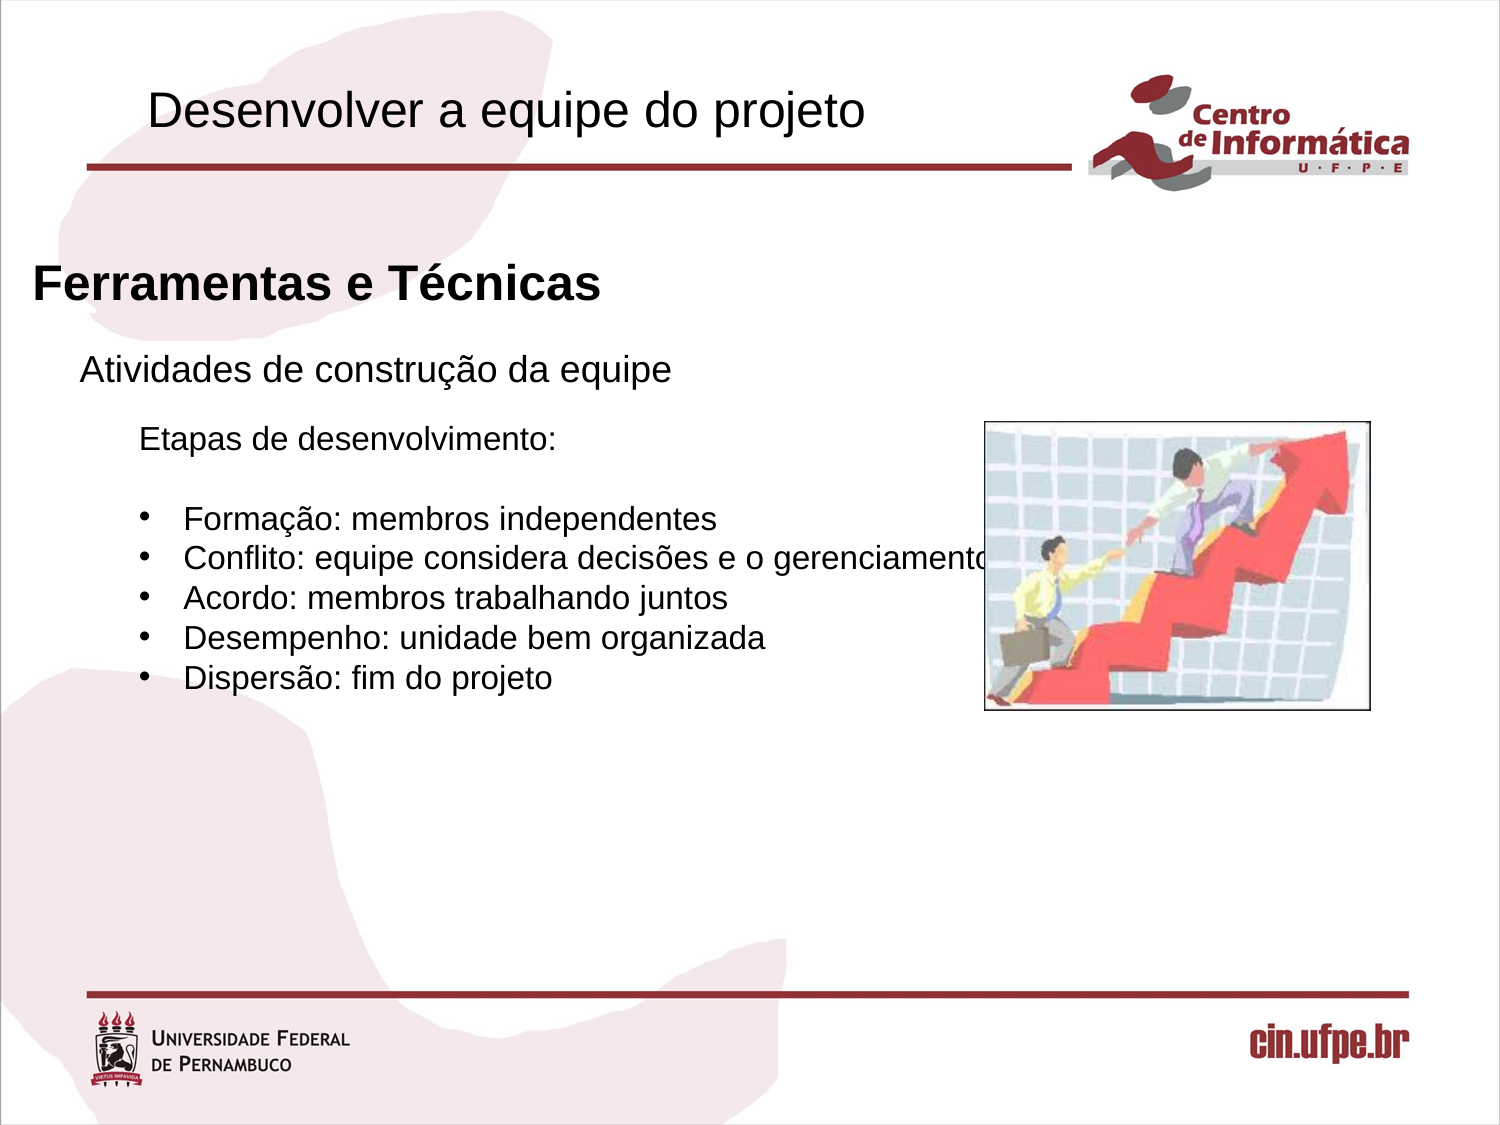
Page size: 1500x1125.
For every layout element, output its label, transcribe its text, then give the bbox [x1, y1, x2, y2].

text_box Etapas de desenvolvimento: Formação: membros independentes Conflito: equipe considera decisões e o gerenciamento Acordo: membros trabalhando juntos Desempenho: unidade bem organizada Dispersão: fim do projeto [123, 409, 1034, 704]
text_box Desenvolver a equipe do projeto [41, 42, 973, 173]
picture [0, 0, 1500, 1125]
text_box Atividades de construção da equipe [64, 338, 774, 398]
text_box Ferramentas e Técnicas [17, 243, 1418, 319]
